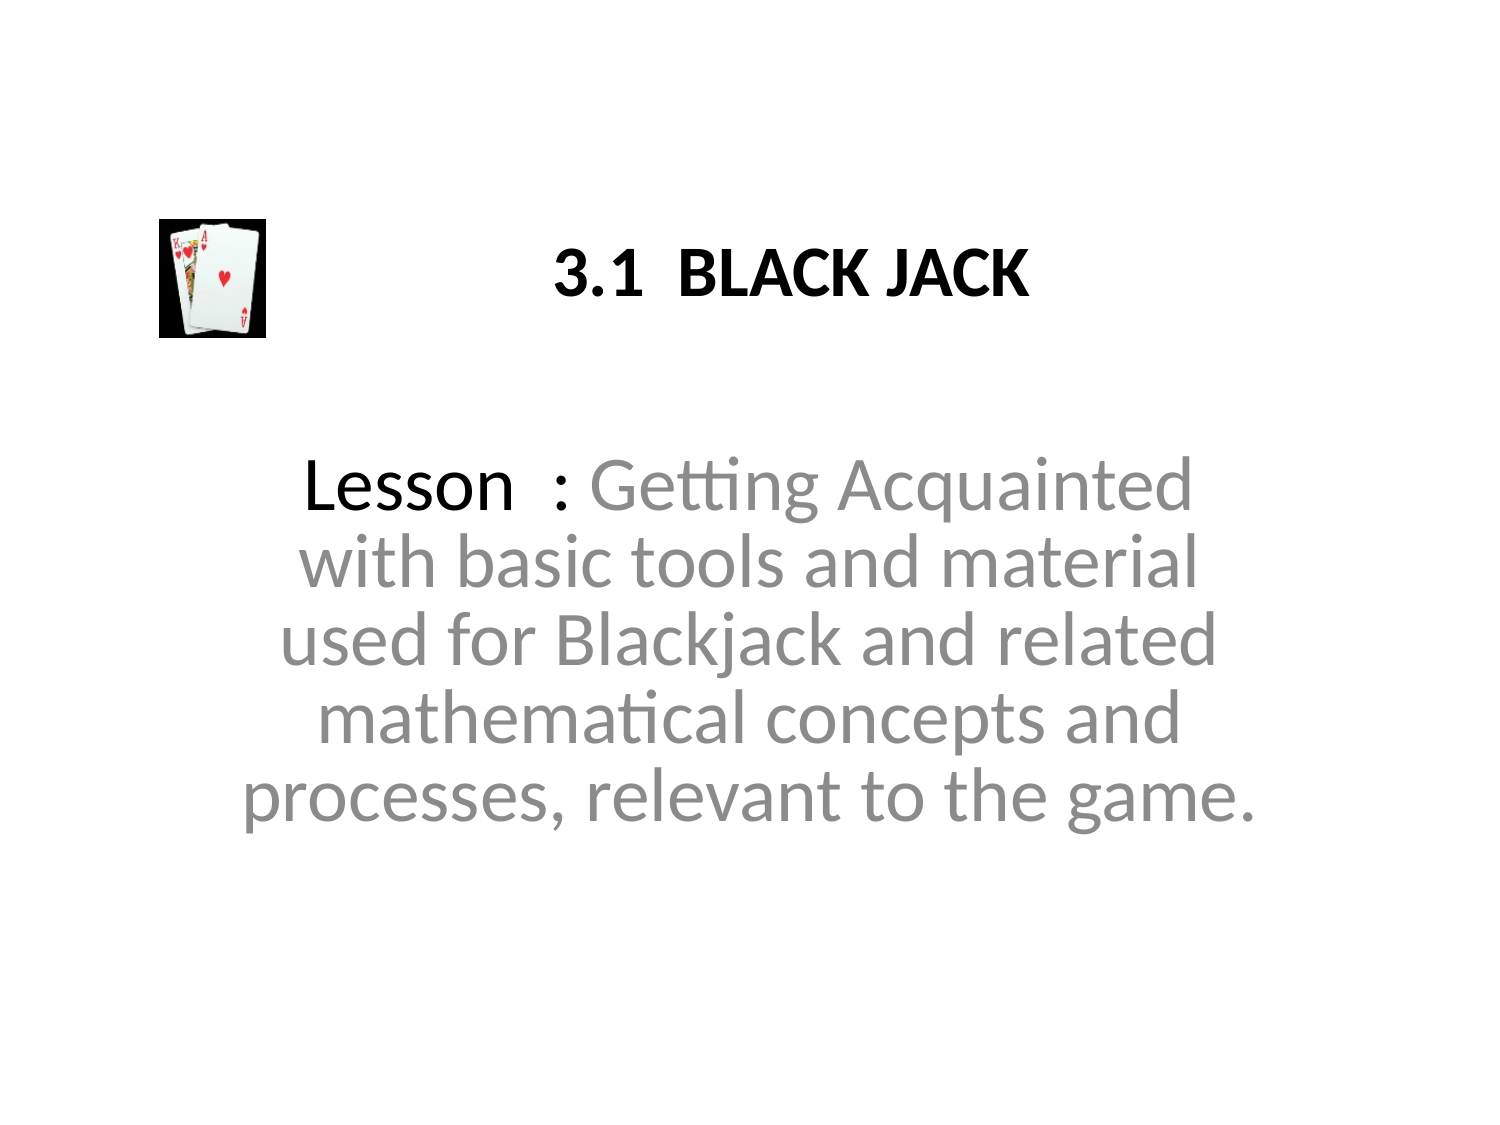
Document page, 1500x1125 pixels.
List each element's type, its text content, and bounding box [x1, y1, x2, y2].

title 3.1 Black Jack [112, 160, 1388, 468]
subtitle Lesson : Getting Acquainted with basic tools and material used for Blackjack and related mathematical concepts and processes, relevant to the game. [225, 444, 1275, 925]
picture [159, 219, 266, 339]
